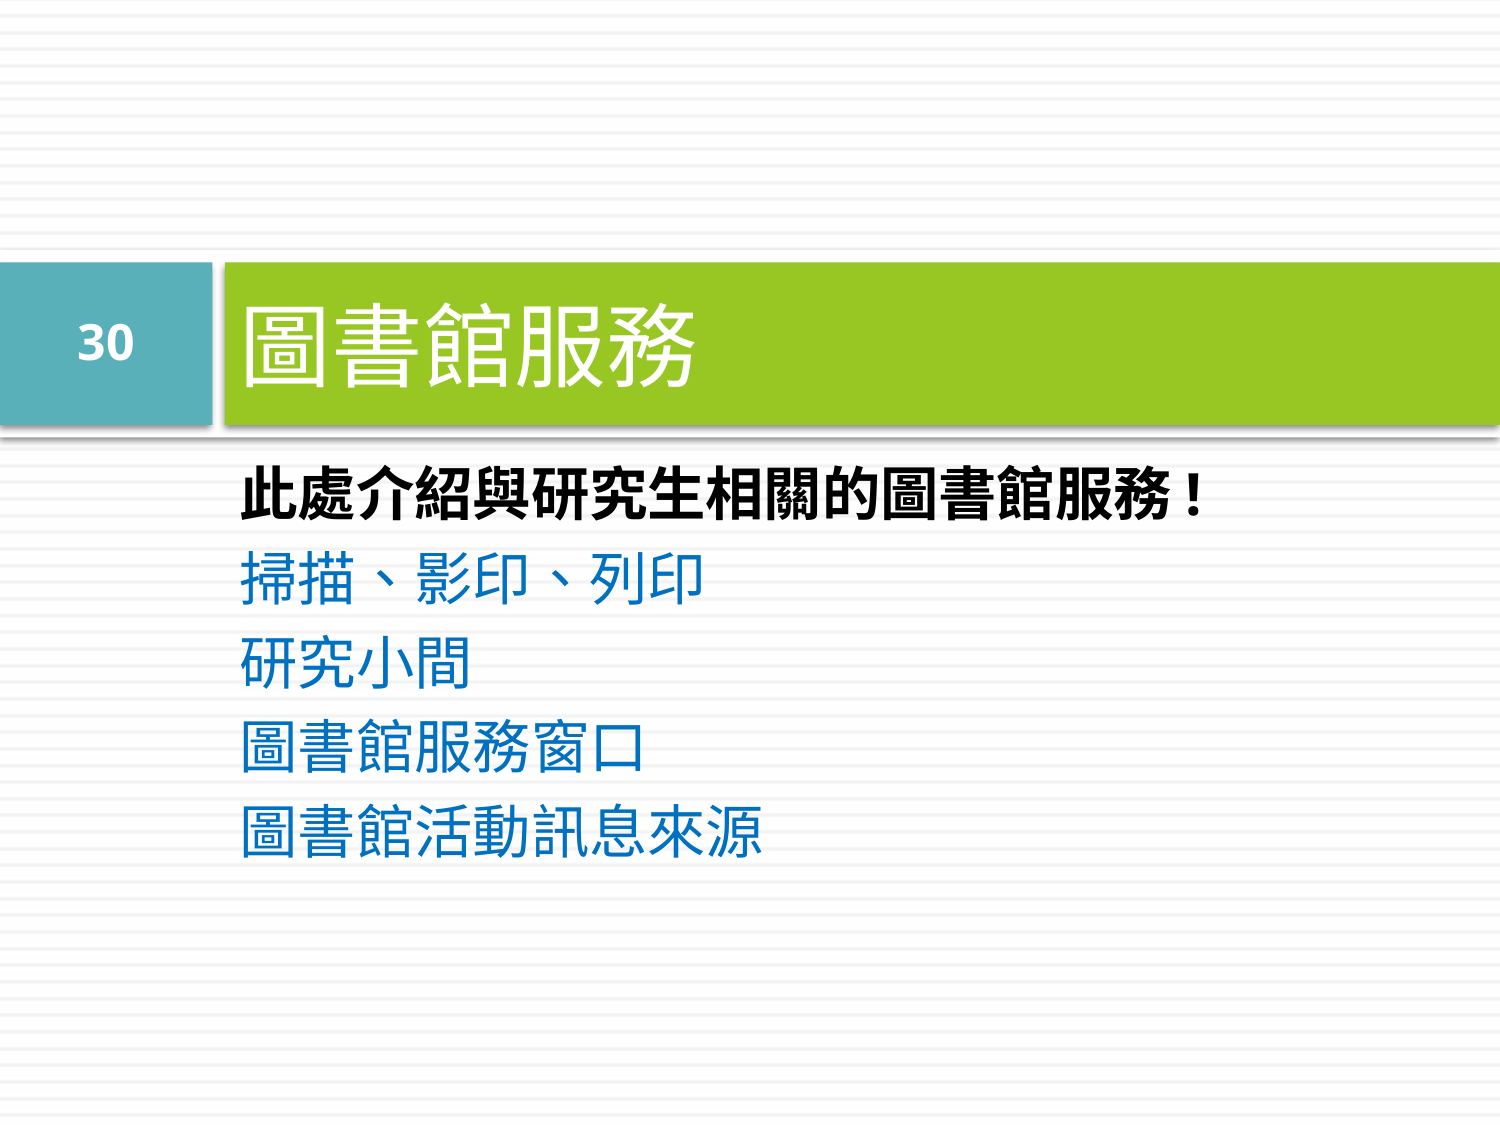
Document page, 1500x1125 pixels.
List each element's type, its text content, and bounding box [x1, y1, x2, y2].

title 圖書館服務 [225, 262, 1475, 425]
slide_number 30 [0, 287, 213, 403]
list 此處介紹與研究生相關的圖書館服務! 掃描、影印、列印 研究小間 圖書館服務窗口 圖書館活動訊息來源 [225, 450, 1394, 917]
